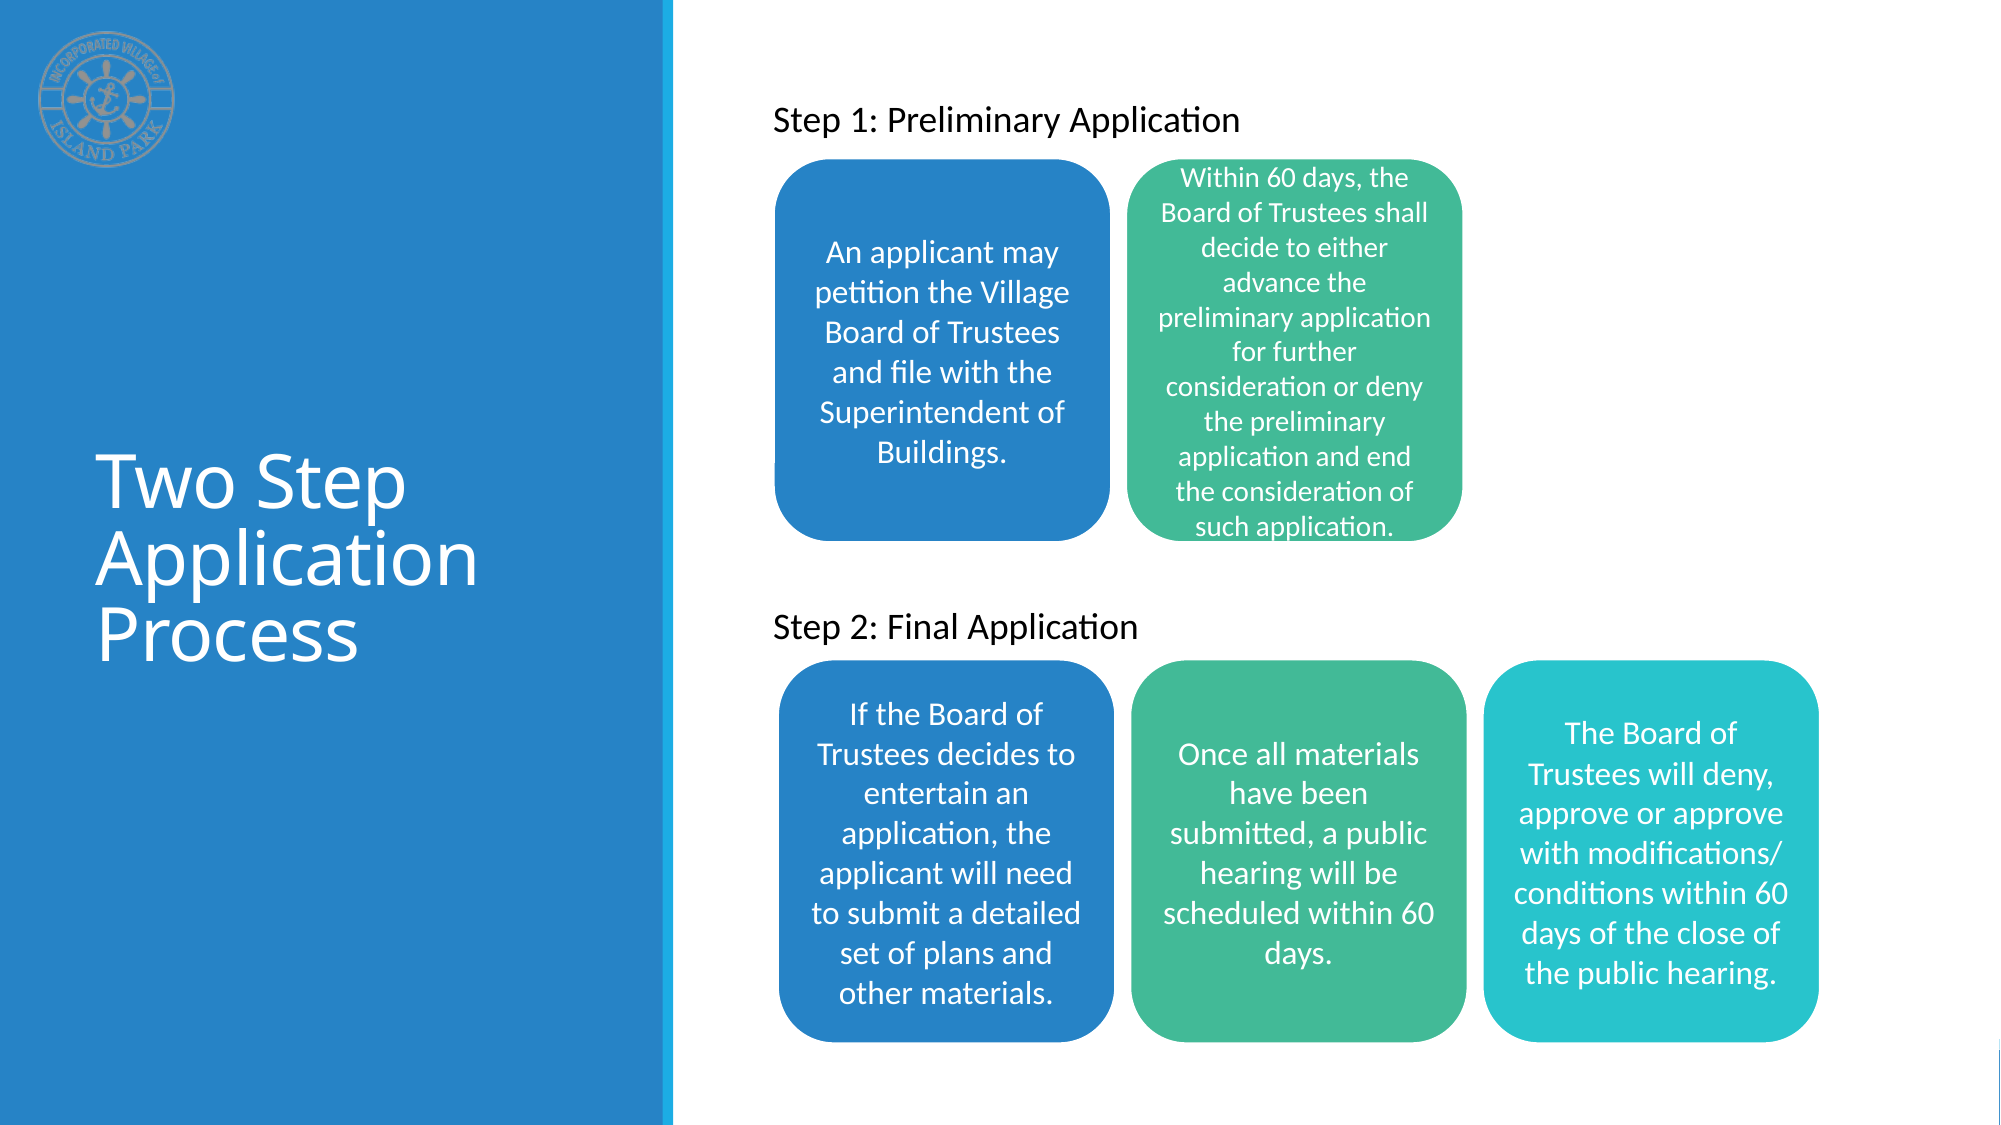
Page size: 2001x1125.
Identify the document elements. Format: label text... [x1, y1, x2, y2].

picture [32, 25, 181, 174]
text_box Step 2: Final Application [758, 594, 1473, 655]
text_box An applicant may petition the Village Board of Trustees and file with the Superintendent of Buildings. [772, 156, 1113, 544]
text_box [661, 0, 674, 1125]
text_box The Board of Trustees will deny, approve or approve with modifications/ conditions within 60 days of the close of the public hearing. [1481, 657, 1822, 1045]
text_box If the Board of Trustees decides to entertain an application, the applicant will need to submit a detailed set of plans and other materials. [776, 657, 1117, 1045]
text_box [0, 0, 661, 1125]
text_box [674, 0, 2000, 1125]
text_box Within 60 days, the Board of Trustees shall decide to either advance the preliminary application for further consideration or deny the preliminary application and end the consideration of such application. [1124, 156, 1466, 544]
text_box Step 1: Preliminary Application [758, 87, 1473, 148]
text_box Once all materials have been submitted, a public hearing will be scheduled within 60 days. [1128, 657, 1470, 1045]
title Two Step Application Process [80, 99, 587, 1026]
